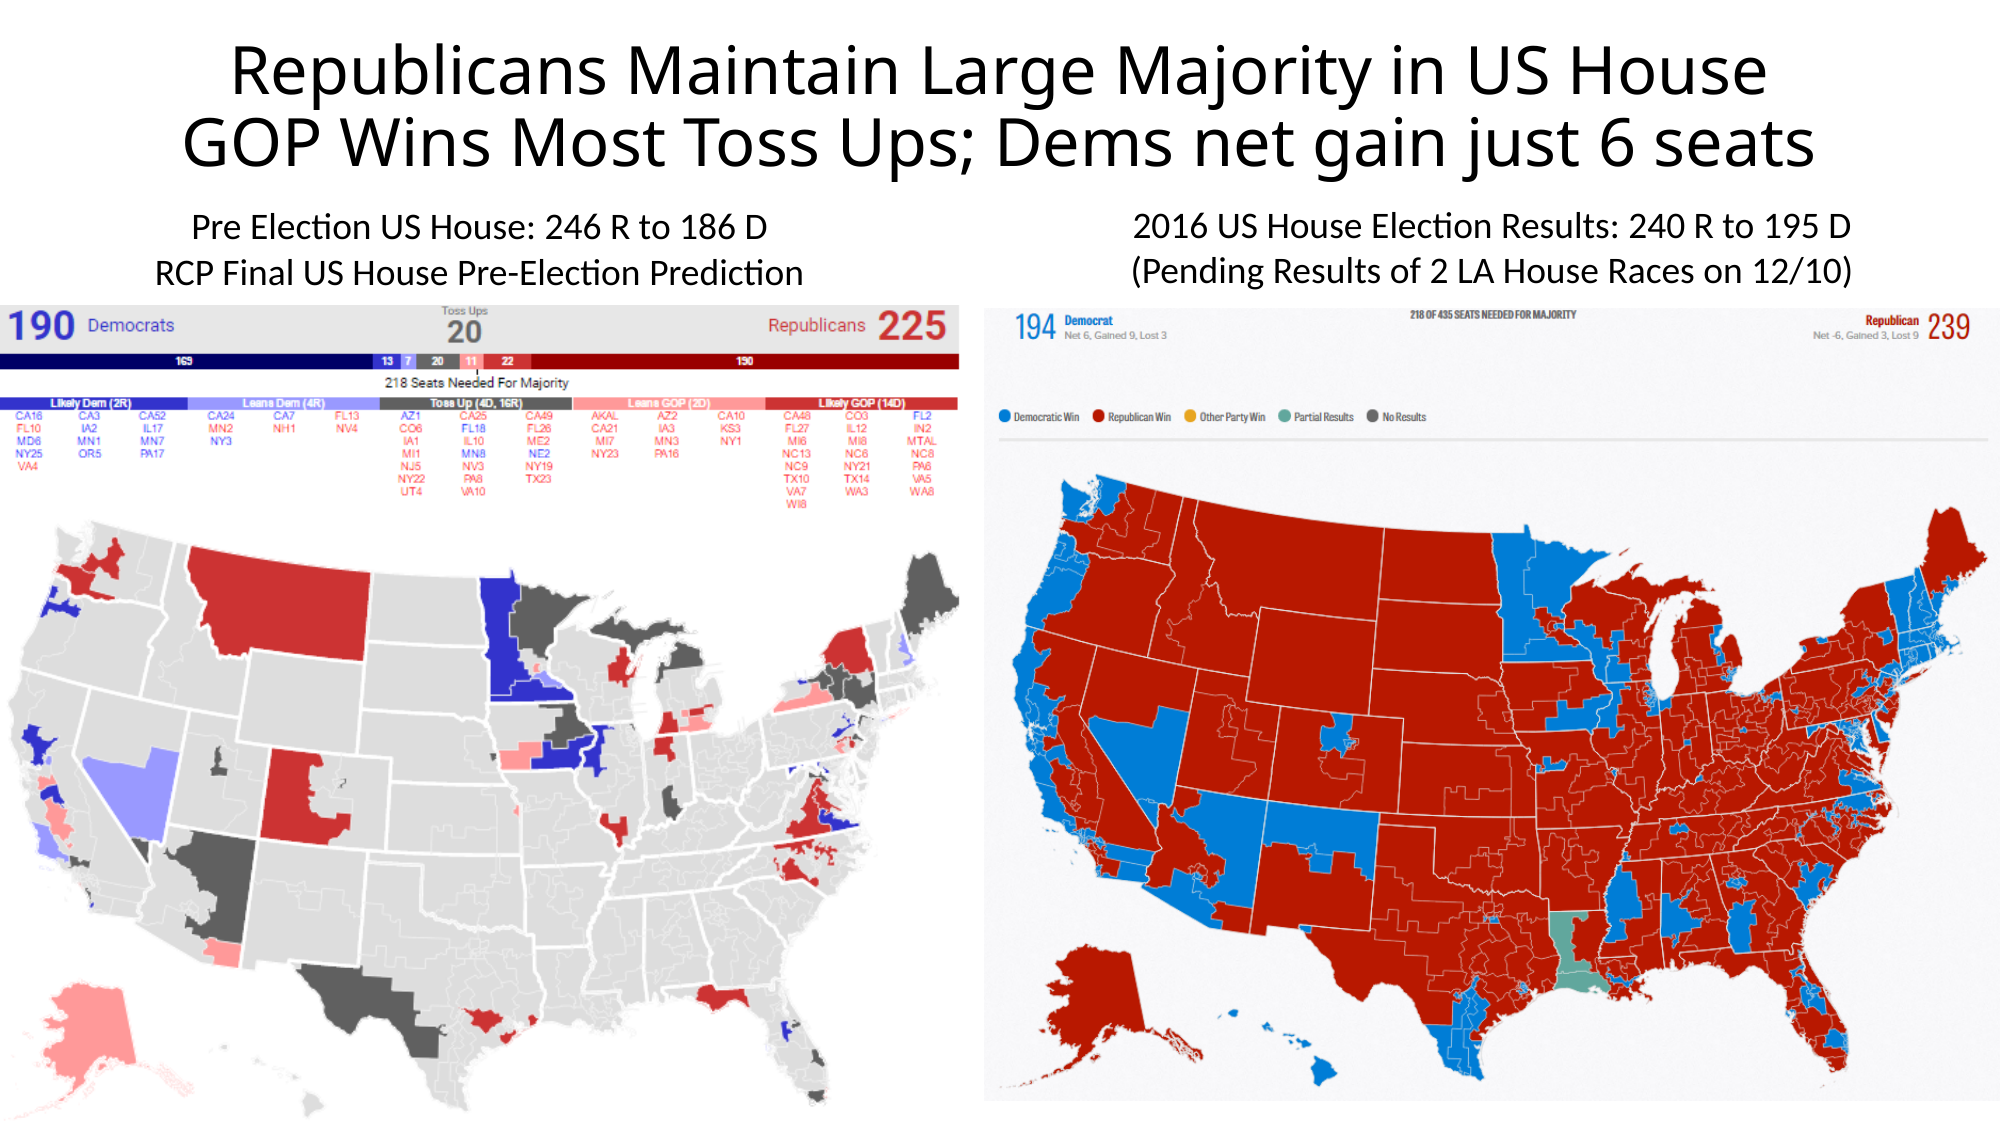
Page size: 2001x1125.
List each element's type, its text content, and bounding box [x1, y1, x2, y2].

text_box 2016 US House Election Results: 240 R to 195 D (Pending Results of 2 LA House Races on 12/10) [992, 193, 1993, 299]
picture [0, 305, 962, 1125]
picture [984, 308, 2000, 1101]
text_box Pre Election US House: 246 R to 186 D RCP Final US House Pre-Election Prediction [28, 195, 931, 300]
title Republicans Maintain Large Majority in US House GOP Wins Most Toss Ups; Dems net gain just 6 seats [137, 0, 1863, 218]
